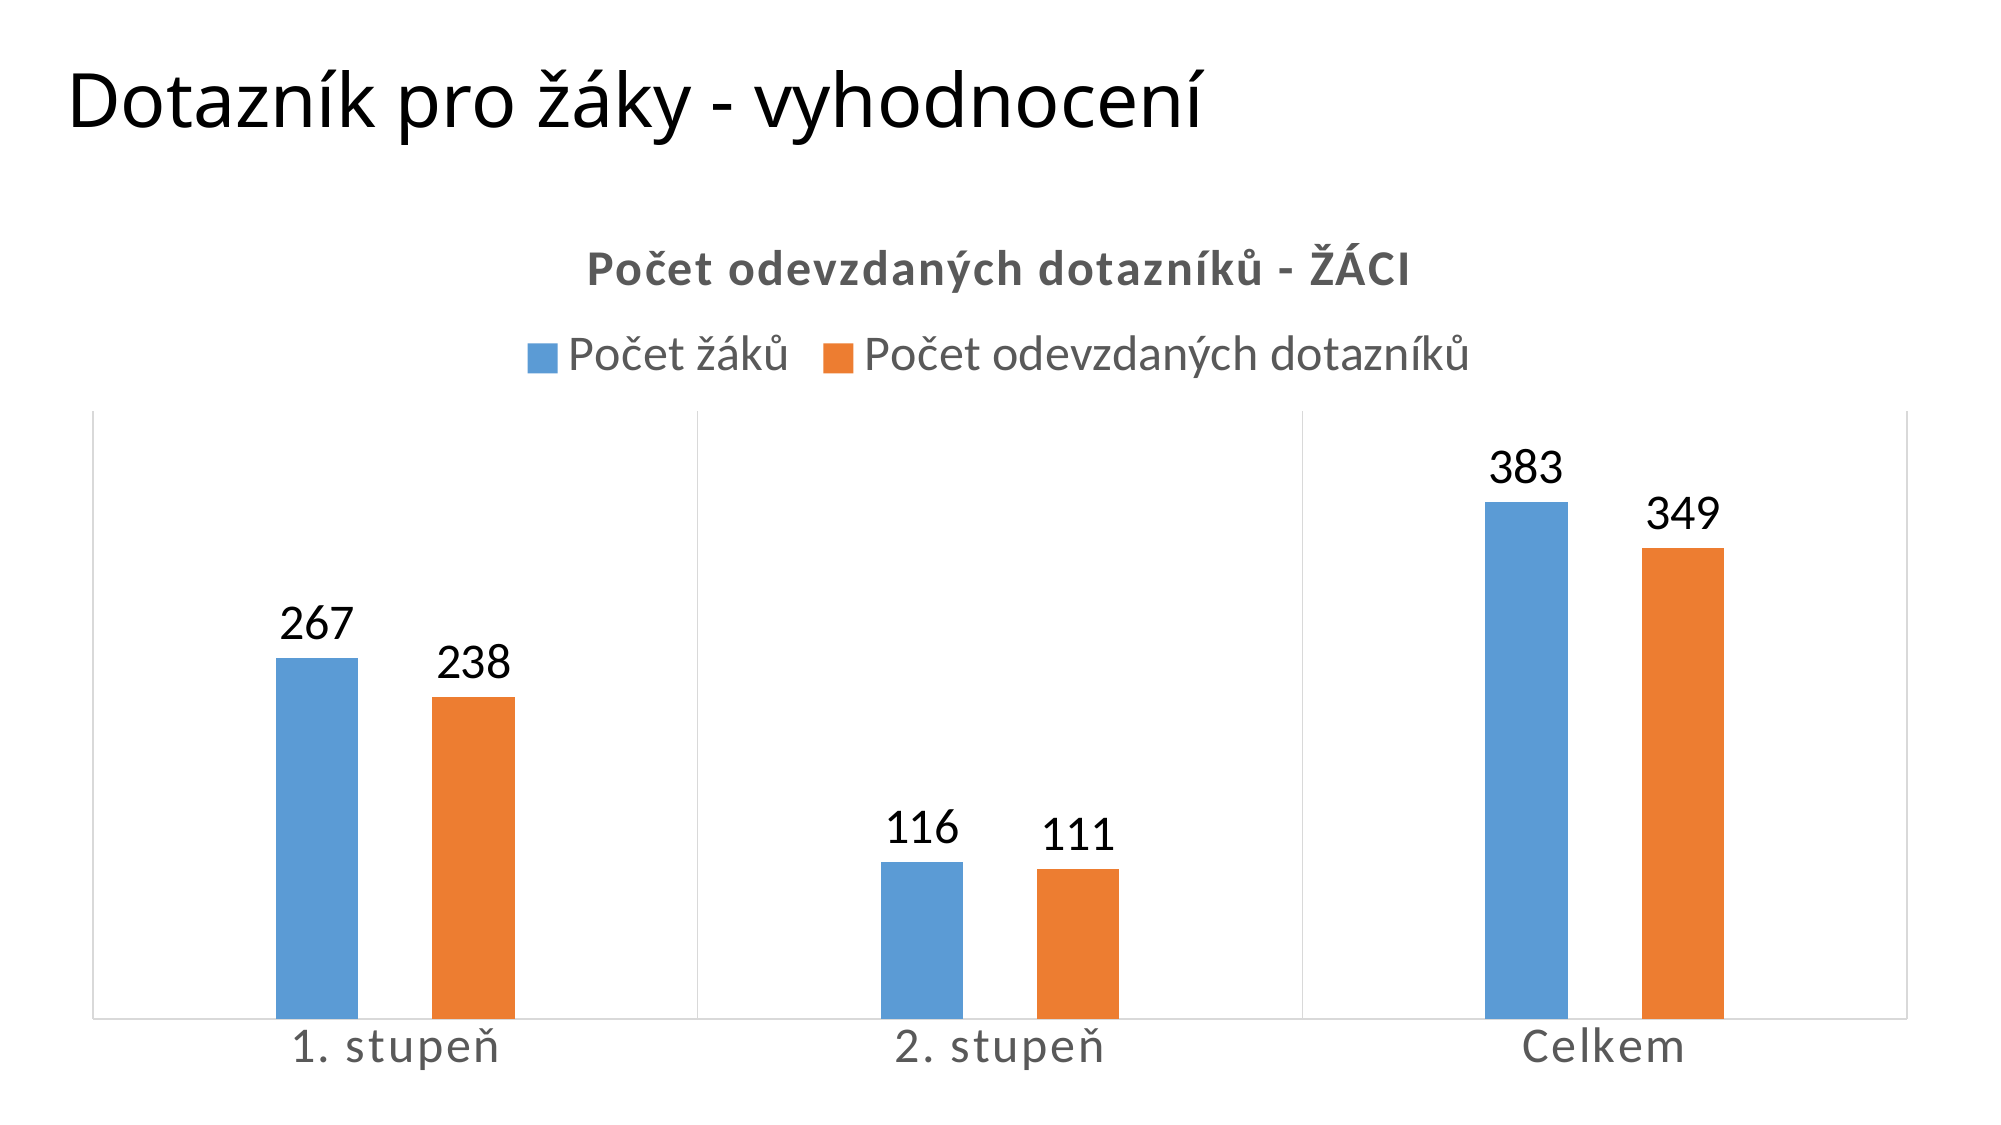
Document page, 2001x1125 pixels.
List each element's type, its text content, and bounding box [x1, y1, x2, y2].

chart [55, 206, 1945, 1093]
title Dotazník pro žáky - vyhodnocení [51, 0, 2000, 207]
